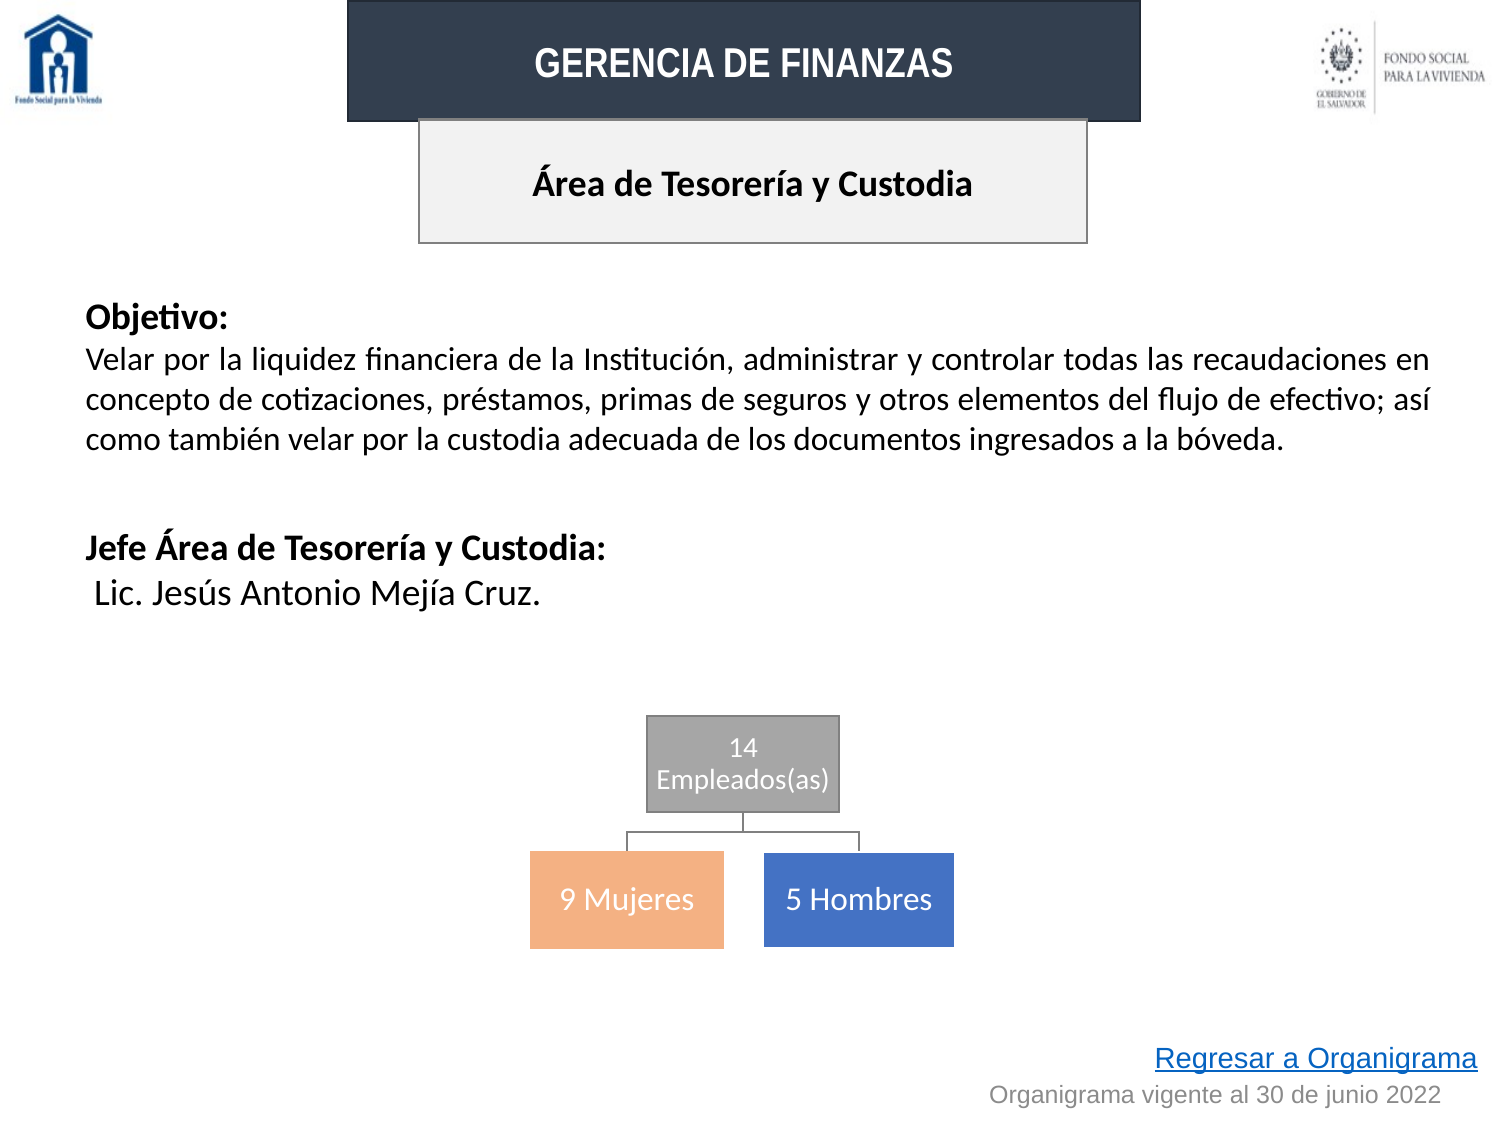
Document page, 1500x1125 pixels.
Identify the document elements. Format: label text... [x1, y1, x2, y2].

text_box Regresar a Organigrama [1139, 1031, 1500, 1063]
text_box GERENCIA DE FINANZAS [347, 0, 1141, 122]
text_box Objetivo: Velar por la liquidez financiera de la Institución, administrar y controlar todas las recaudaciones en concepto de cotizaciones, préstamos, primas de seguros y otros elementos del flujo de efectivo; así como también velar por la custodia adecuada de los documentos ingresados a la bóveda. [70, 284, 1447, 465]
text_box Área de Tesorería y Custodia [418, 118, 1088, 244]
footer Organigrama vigente al 30 de junio 2022 [915, 1063, 1500, 1124]
picture [0, 0, 1500, 1125]
text_box Jefe Área de Tesorería y Custodia: Lic. Jesús Antonio Mejía Cruz. [70, 515, 780, 620]
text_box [496, 715, 991, 949]
